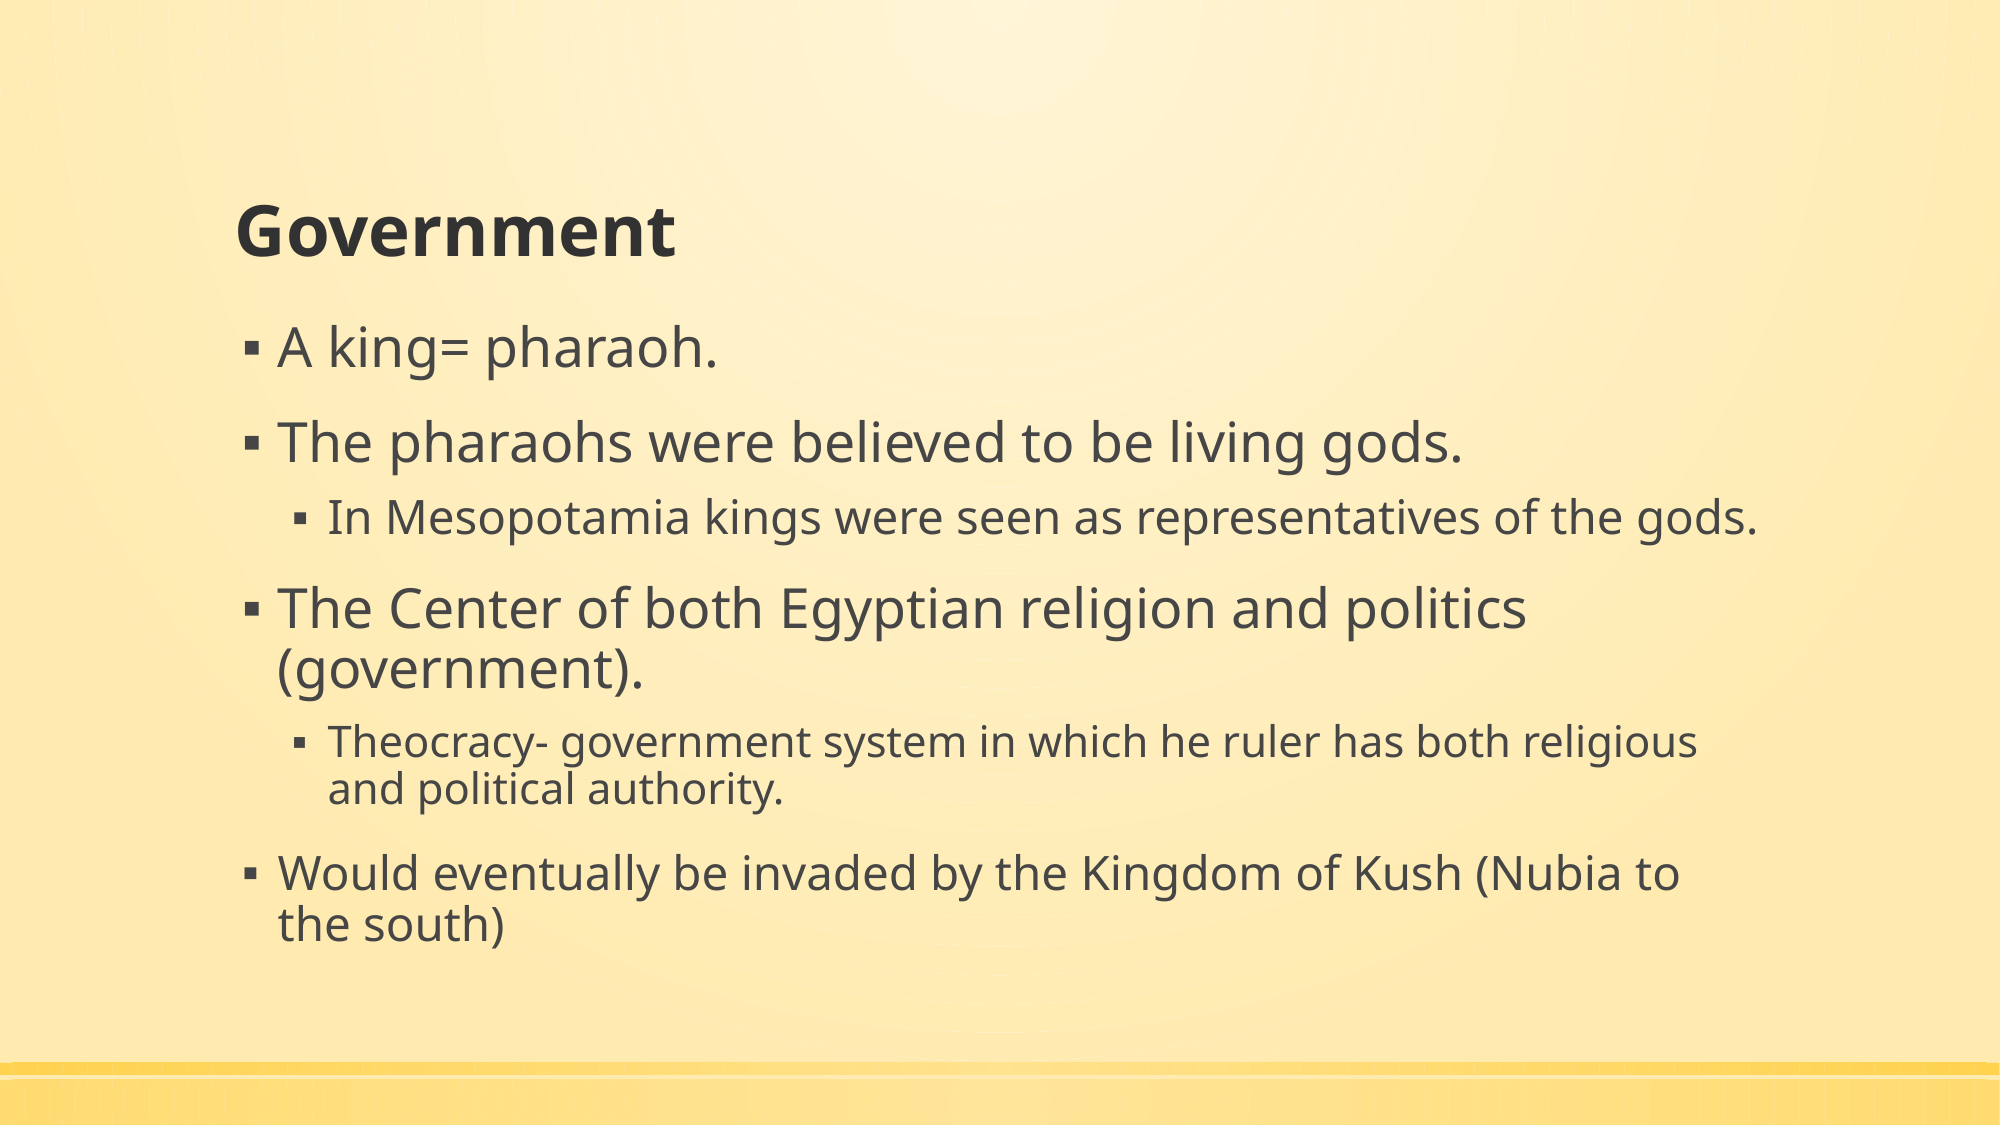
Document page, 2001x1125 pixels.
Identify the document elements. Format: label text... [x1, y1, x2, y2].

list A king= pharaoh. The pharaohs were believed to be living gods. In Mesopotamia kings were seen as representatives of the gods. The Center of both Egyptian religion and politics (government). Theocracy- government system in which he ruler has both religious and political authority. Would eventually be invaded by the Kingdom of Kush (Nubia to the south) [219, 311, 1780, 990]
title Government [219, 76, 1780, 279]
